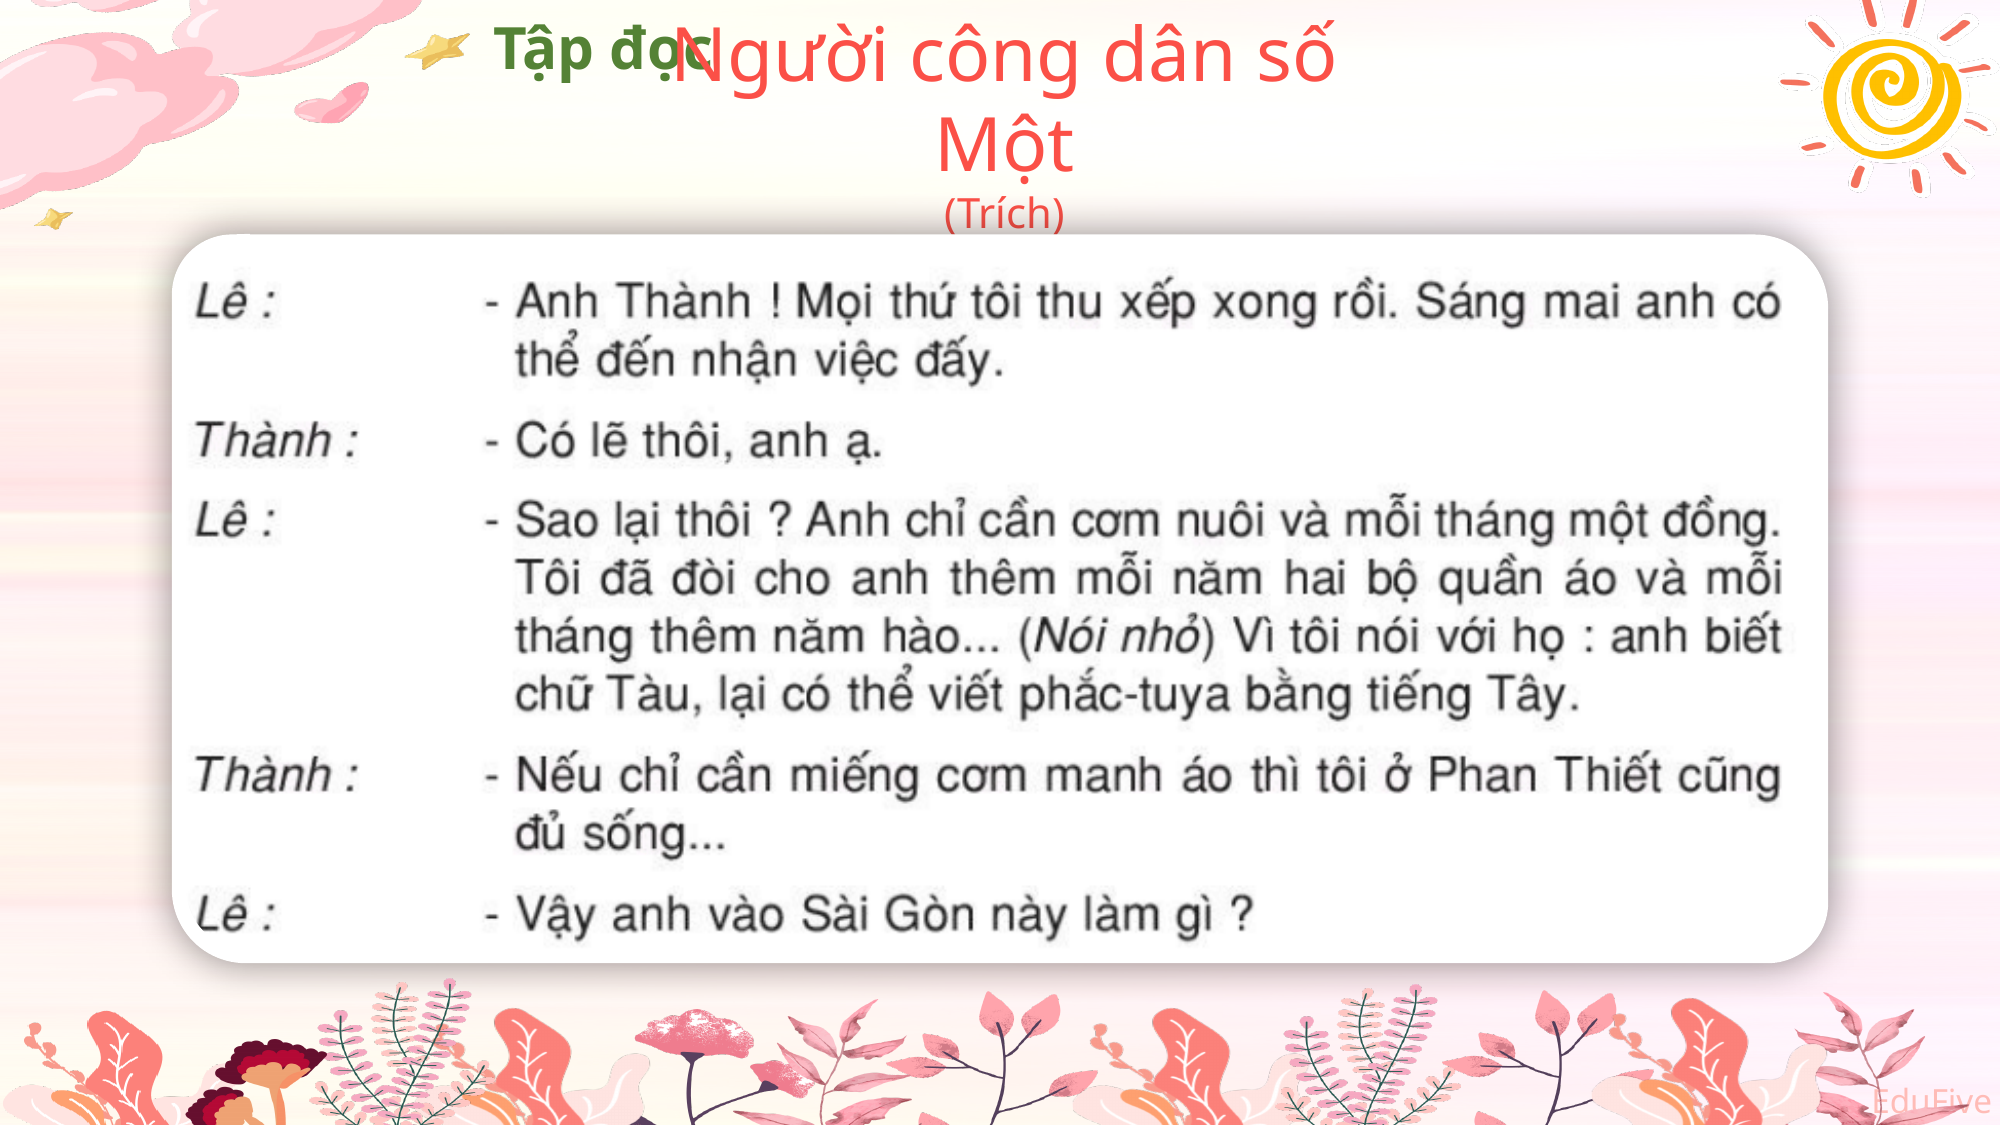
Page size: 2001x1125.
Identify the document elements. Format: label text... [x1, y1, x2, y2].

picture [0, 0, 503, 249]
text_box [3, 978, 1969, 1125]
text_box Tập đọc [503, 0, 804, 146]
text_box Người công dân số Một (Trích) [602, 44, 1408, 199]
picture [179, 241, 1821, 956]
picture [1778, 0, 2000, 198]
